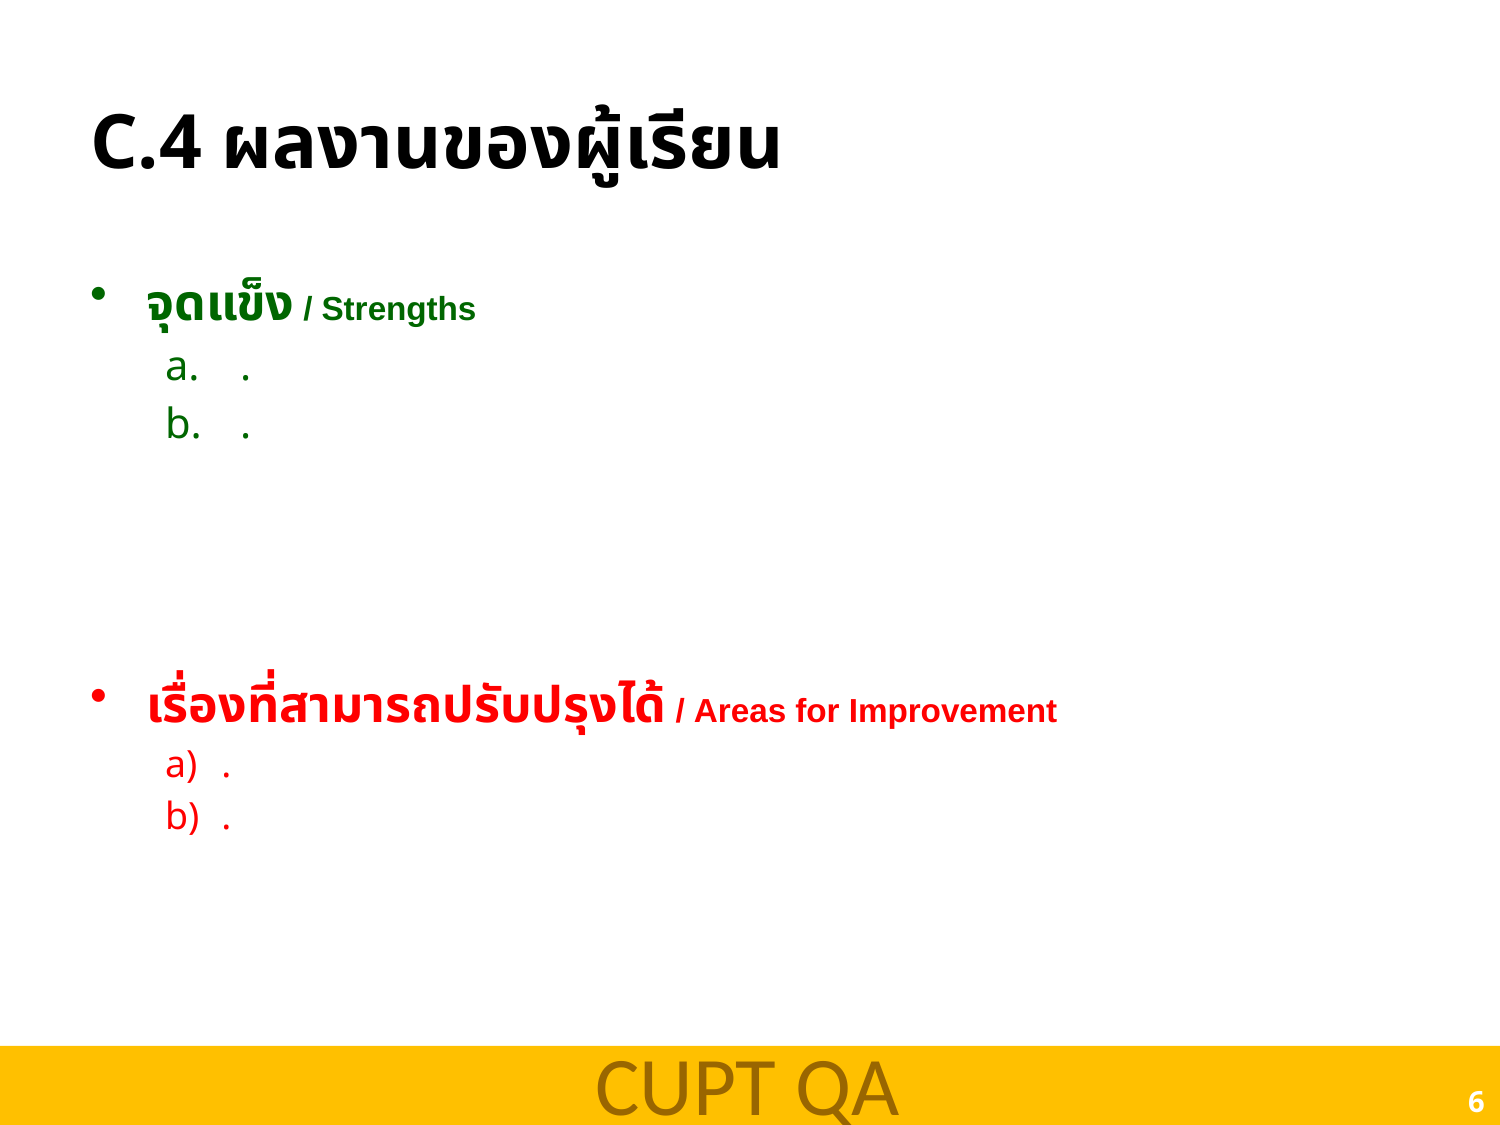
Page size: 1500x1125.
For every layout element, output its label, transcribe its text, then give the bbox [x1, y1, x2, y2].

list เรื่องที่สามารถปรับปรุงได้ / Areas for Improvement . . [75, 664, 1423, 1046]
title C.4 ผลงานของผู้เรียน [75, 45, 1425, 233]
slide_number 6 [1149, 1075, 1500, 1125]
list จุดแข็ง / Strengths . . [75, 262, 1402, 664]
